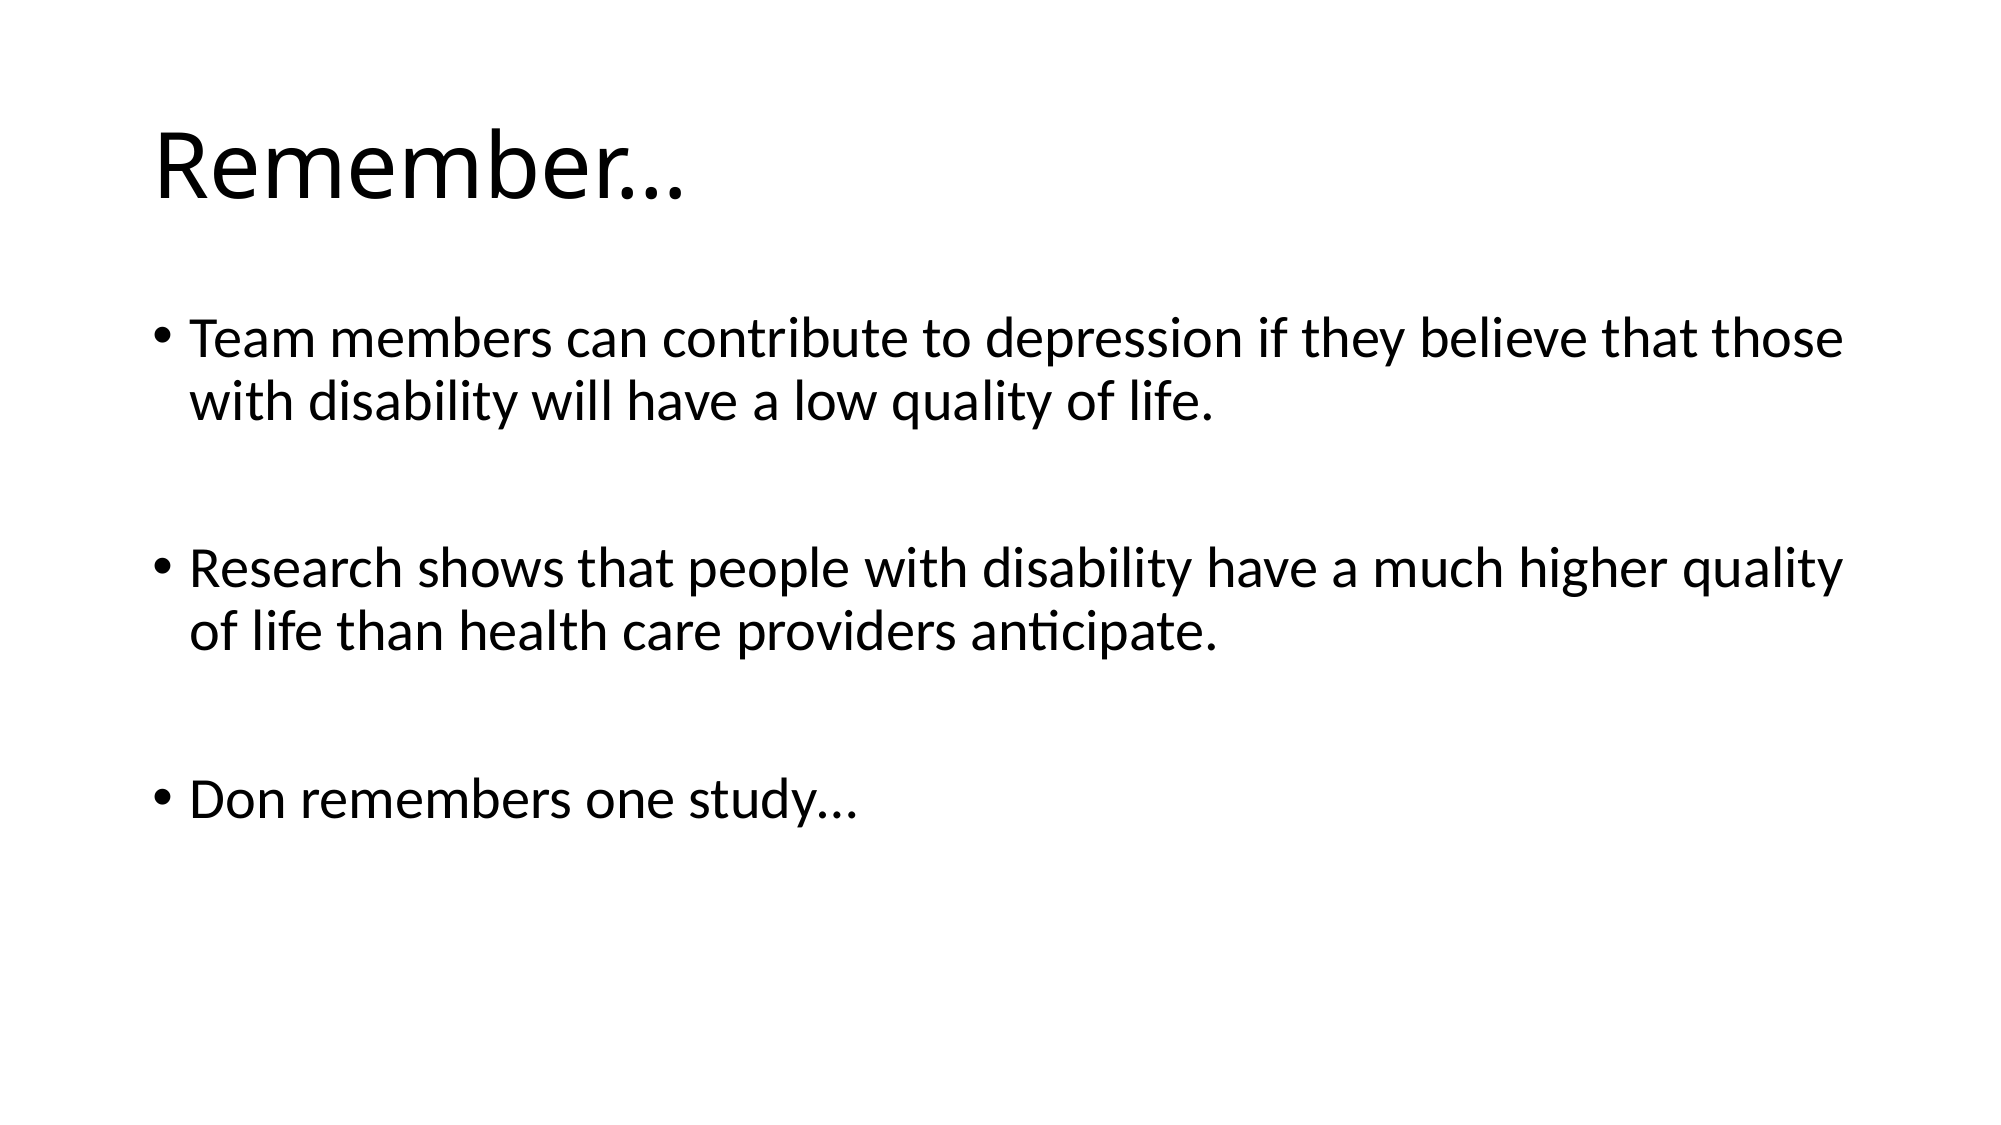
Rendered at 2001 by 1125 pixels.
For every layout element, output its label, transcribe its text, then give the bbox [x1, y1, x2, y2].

list Team members can contribute to depression if they believe that those with disability will have a low quality of life. Research shows that people with disability have a much higher quality of life than health care providers anticipate. Don remembers one study… [137, 299, 1863, 1014]
title Remember… [137, 59, 1863, 278]
